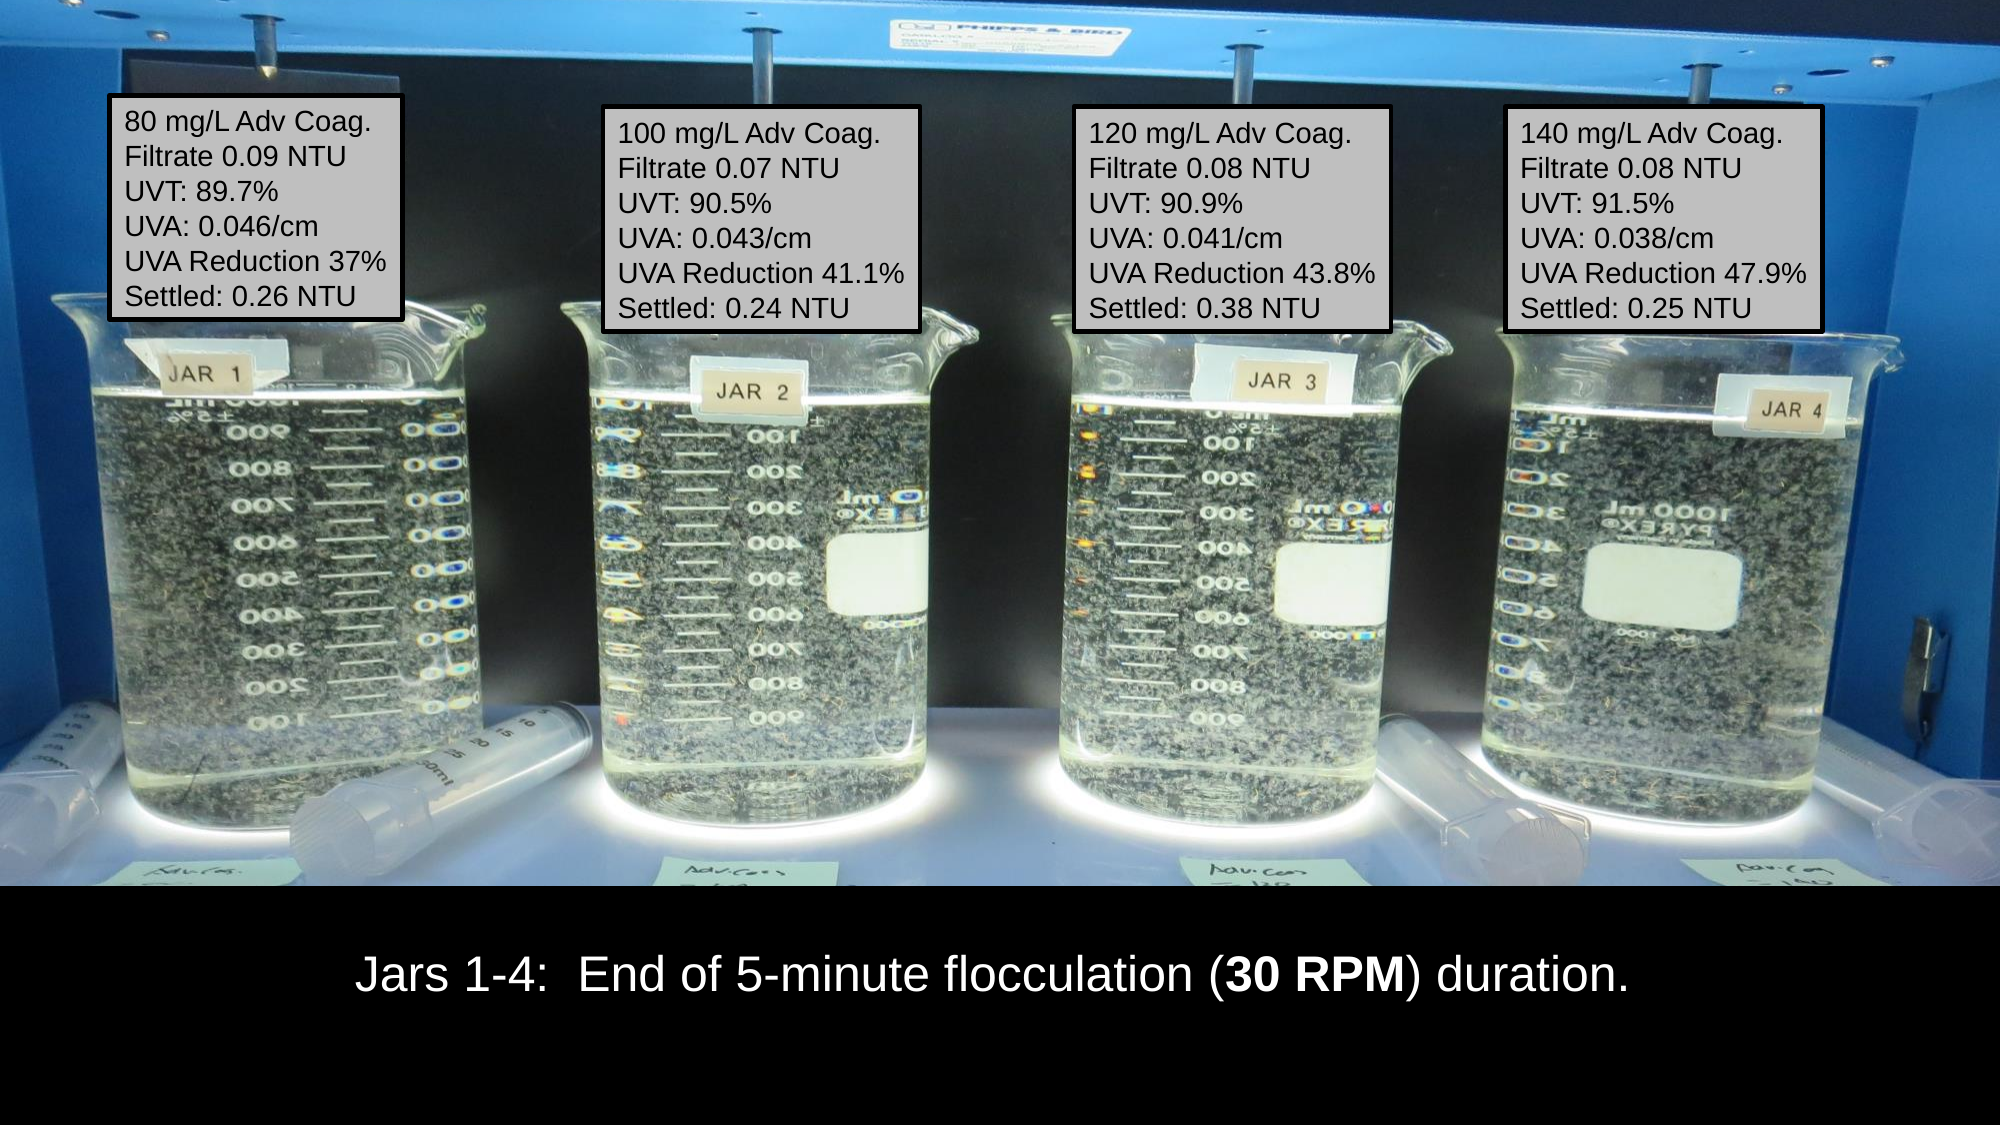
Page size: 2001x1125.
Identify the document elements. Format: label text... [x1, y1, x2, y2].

picture [0, 0, 2000, 886]
title Jars 1-4: End of 5-minute flocculation (30 RPM) duration. [137, 907, 1863, 1043]
